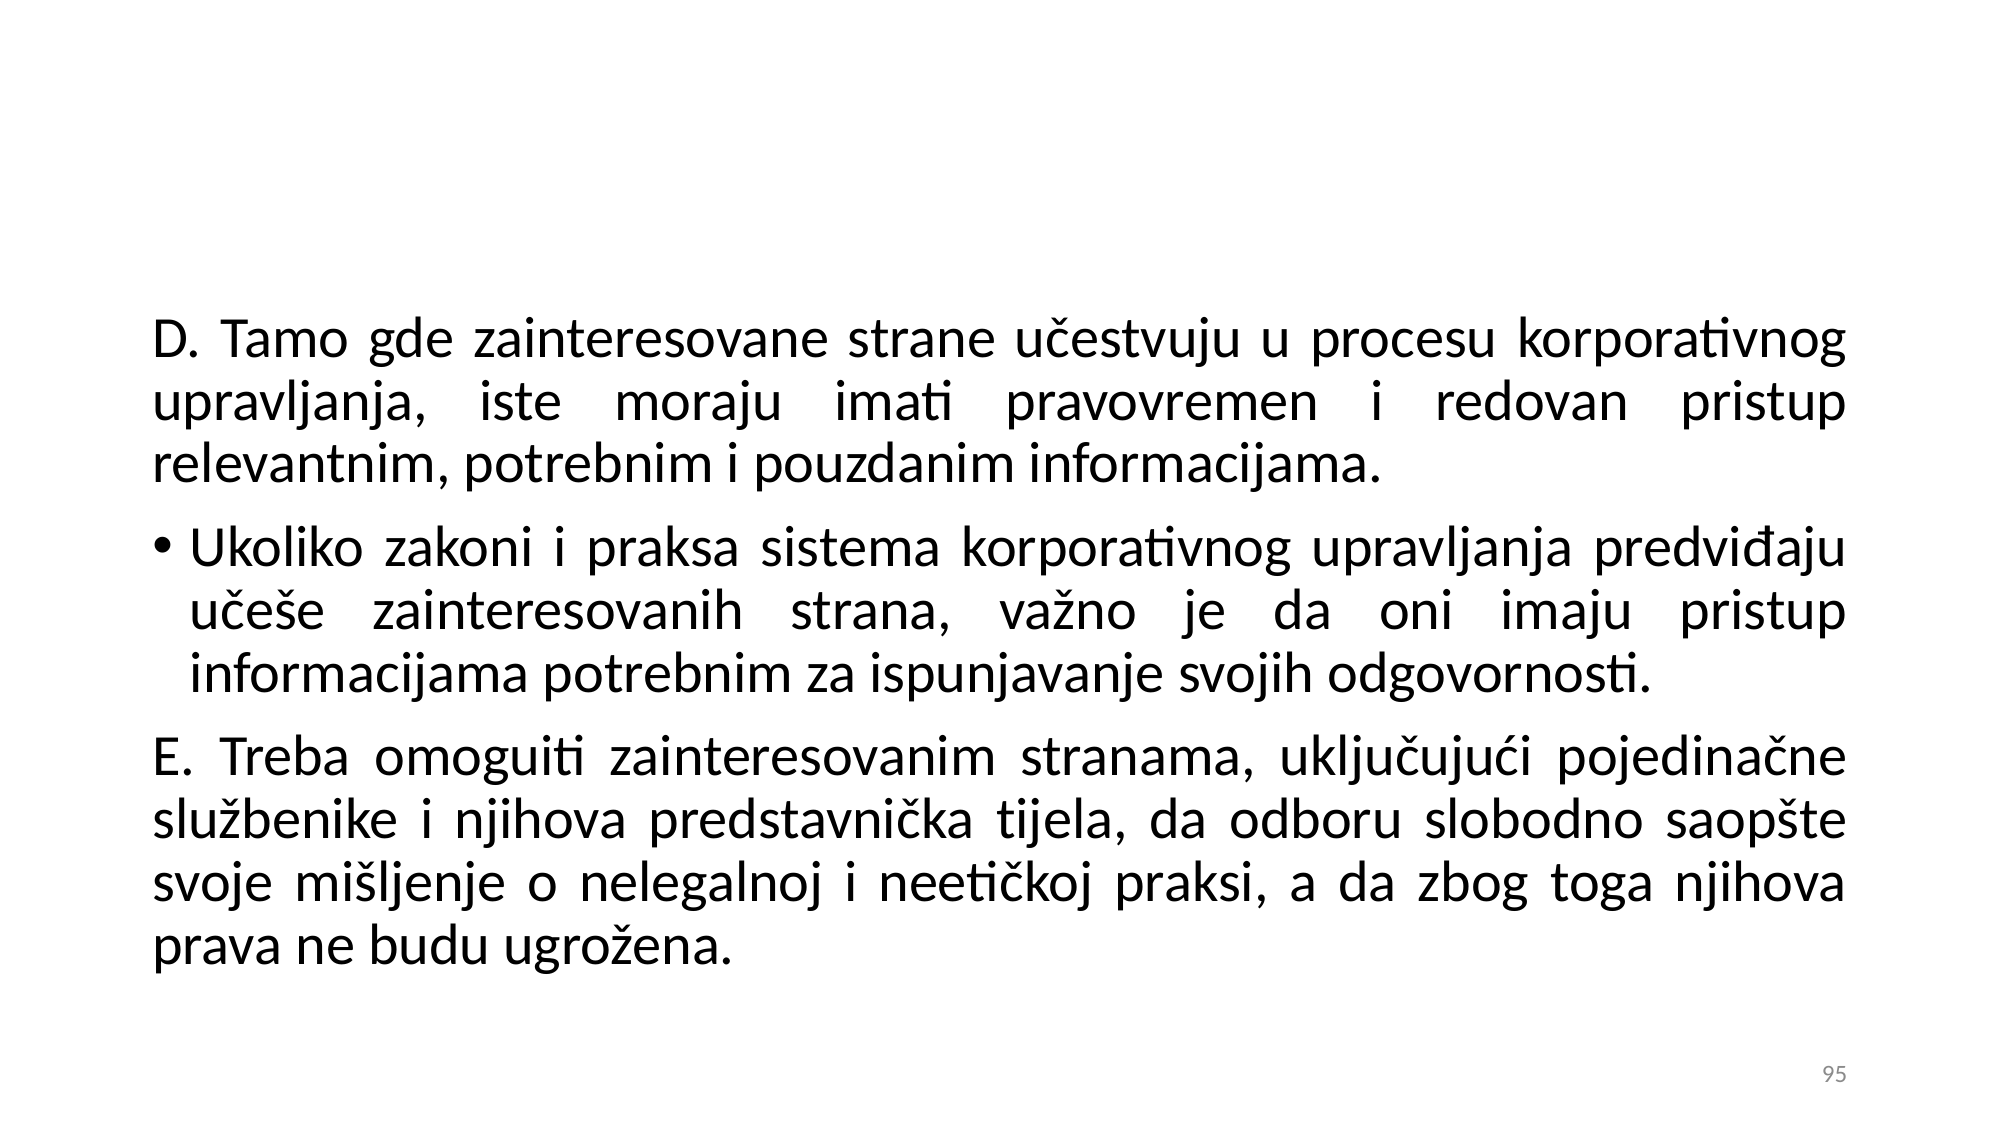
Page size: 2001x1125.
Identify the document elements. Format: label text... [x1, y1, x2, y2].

slide_number 95 [1412, 1042, 1863, 1103]
list D. Tamo gde zainteresovane strane učestvuju u procesu korporativnog upravljanja, iste moraju imati pravovremen i redovan pristup relevantnim, potrebnim i pouzdanim informacijama. Ukoliko zakoni i praksa sistema korporativnog upravljanja predviđaju učeše zainteresovanih strana, važno je da oni imaju pristup informacijama potrebnim za ispunjavanje svojih odgovornosti. E. Treba omoguiti zainteresovanim stranama, uključujući pojedinačne službenike i njihova predstavnička tijela, da odboru slobodno saopšte svoje mišljenje o nelegalnoj i neetičkoj praksi, a da zbog toga njihova prava ne budu ugrožena. [137, 299, 1863, 1014]
